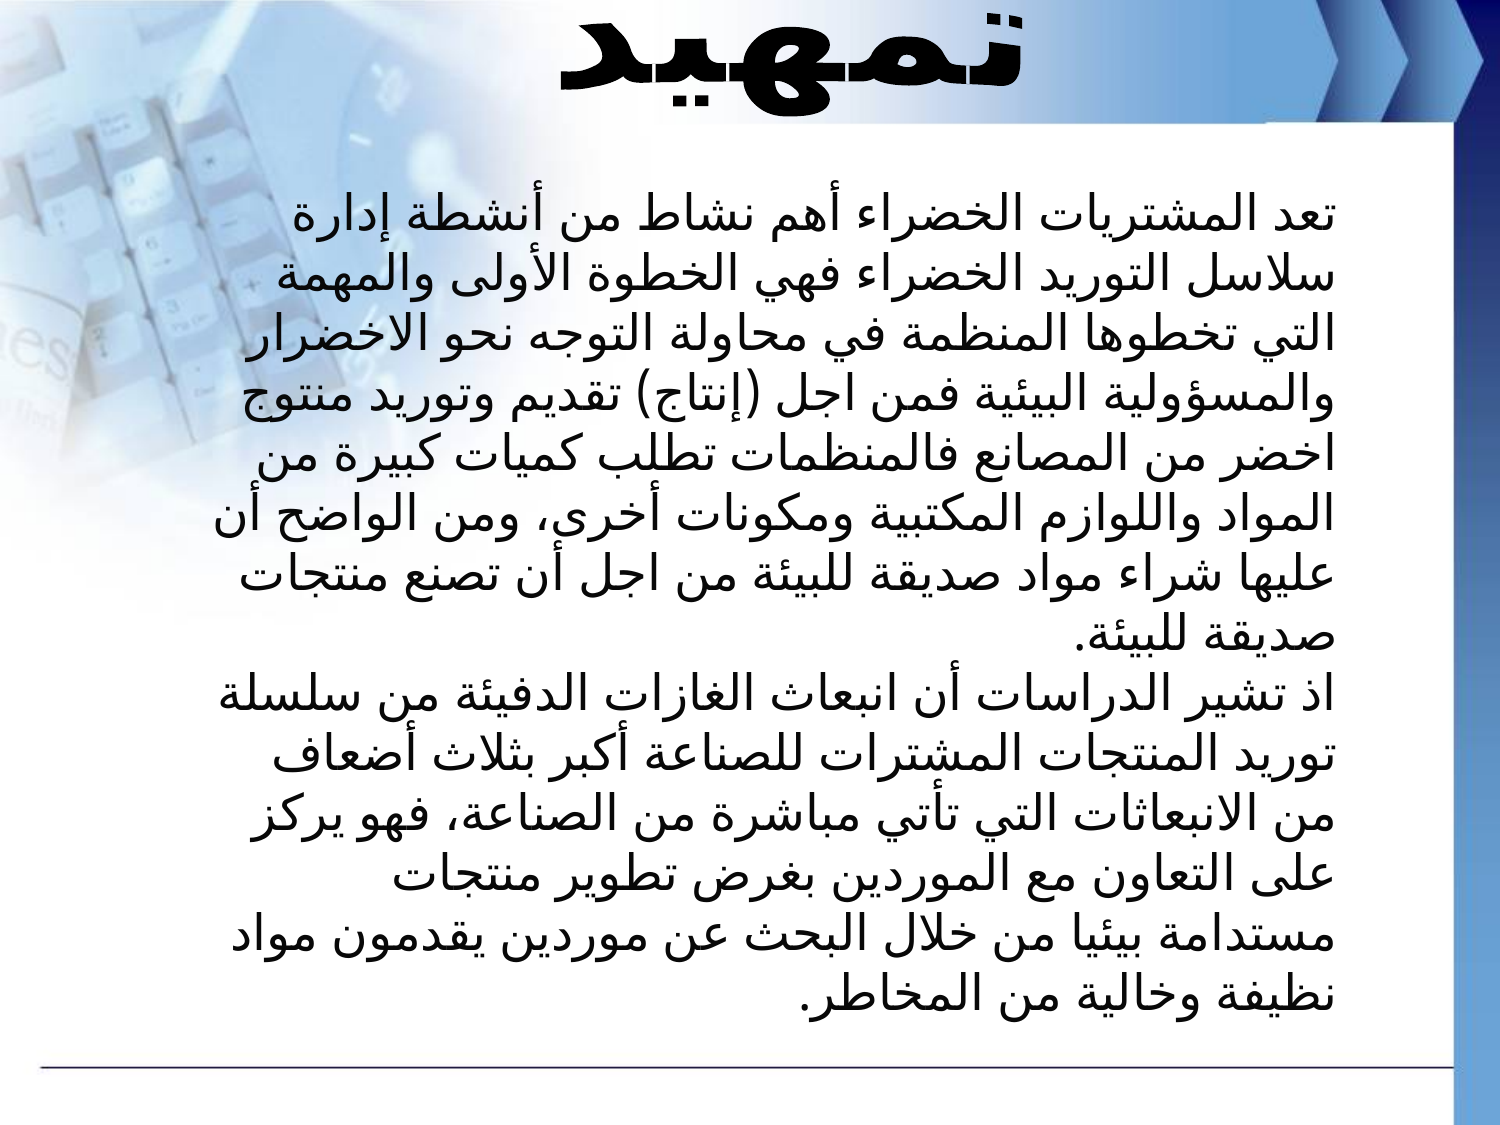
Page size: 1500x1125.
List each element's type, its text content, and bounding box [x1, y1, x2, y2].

picture [0, 0, 1500, 1125]
text_box تعد المشتريات الخضراء أهم نشاط من أنشطة إدارة سلاسل التوريد الخضراء فهي الخطوة الأولى والمهمة التي تخطوها المنظمة في محاولة التوجه نحو الاخضرار والمسؤولية البيئية فمن اجل (إنتاج) تقديم وتوريد منتوج اخضر من المصانع فالمنظمات تطلب كميات كبيرة من المواد واللوازم المكتبية ومكونات أخرى، ومن الواضح أن عليها شراء مواد صديقة للبيئة من اجل أن تصنع منتجات صديقة للبيئة. اذ تشير الدراسات أن انبعاث الغازات الدفيئة من سلسلة توريد المنتجات المشترات للصناعة أكبر بثلاث أضعاف من الانبعاثات التي تأتي مباشرة من الصناعة، فهو يركز على التعاون مع الموردين بغرض تطوير منتجات مستدامة بيئيا من خلال البحث عن موردين يقدمون مواد نظيفة وخالية من المخاطر. [191, 172, 1353, 1028]
